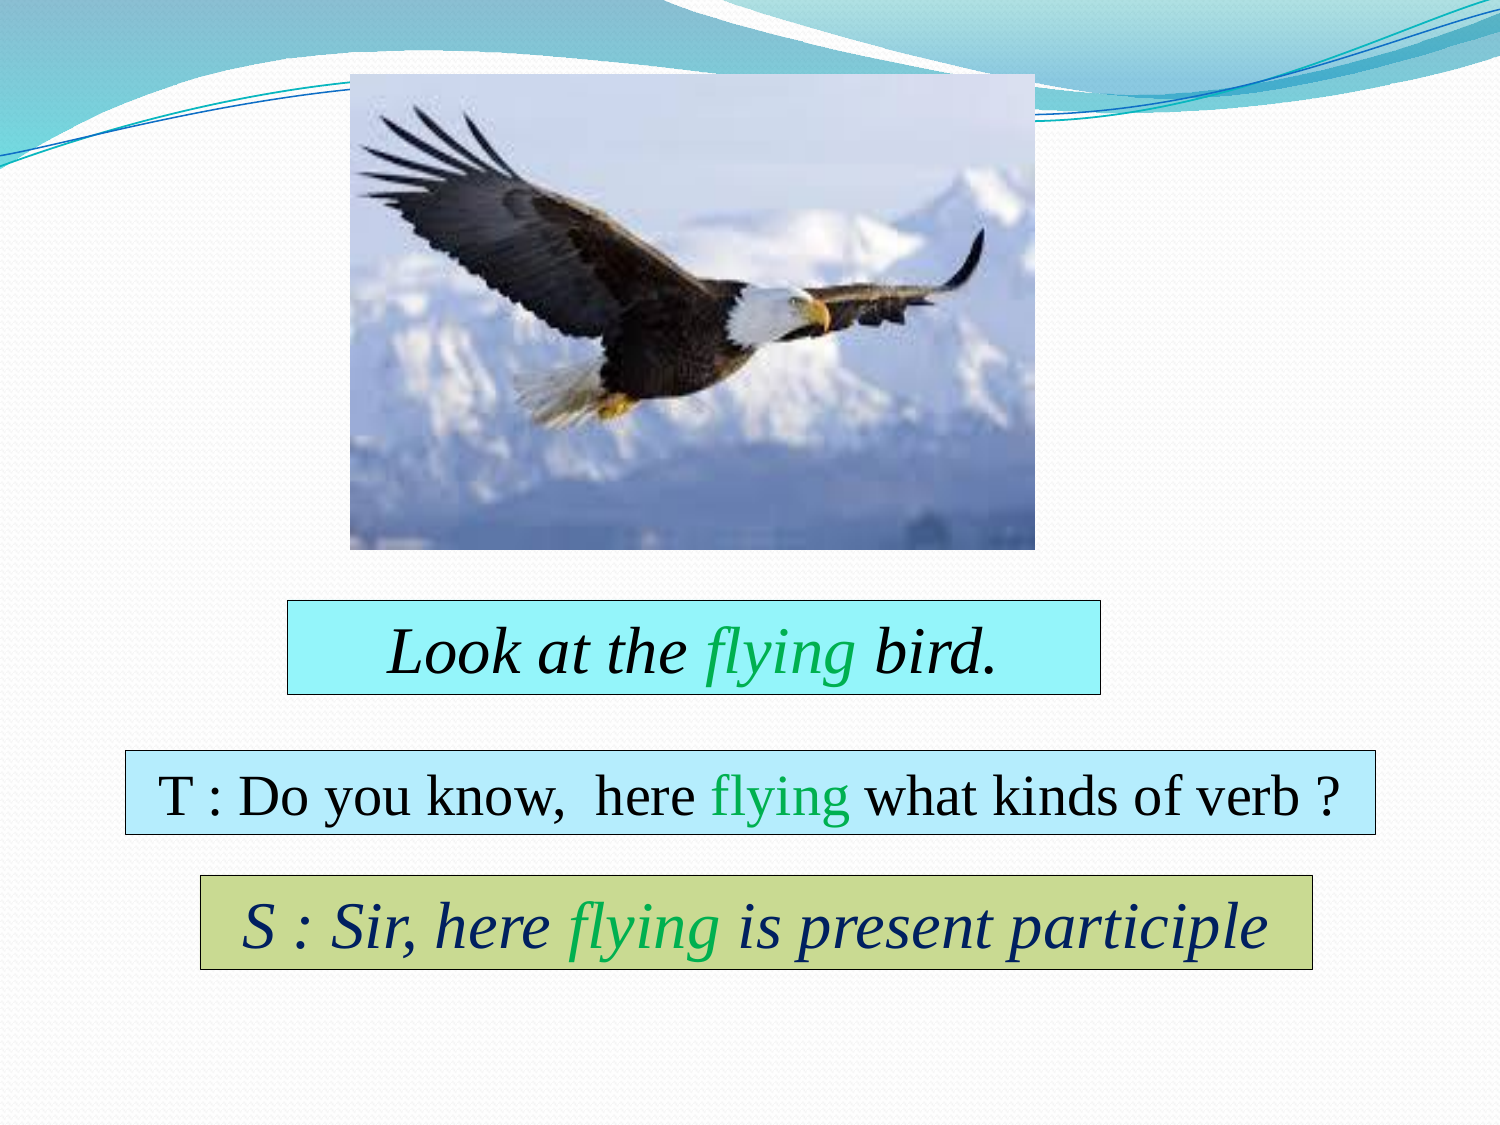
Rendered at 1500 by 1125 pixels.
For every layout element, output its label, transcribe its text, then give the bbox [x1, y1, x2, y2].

text_box Look at the flying bird. [287, 599, 1100, 695]
picture [349, 74, 1035, 551]
text_box S : Sir, here flying is present participle [199, 874, 1313, 970]
text_box T : Do you know, here flying what kinds of verb ? [125, 750, 1375, 835]
